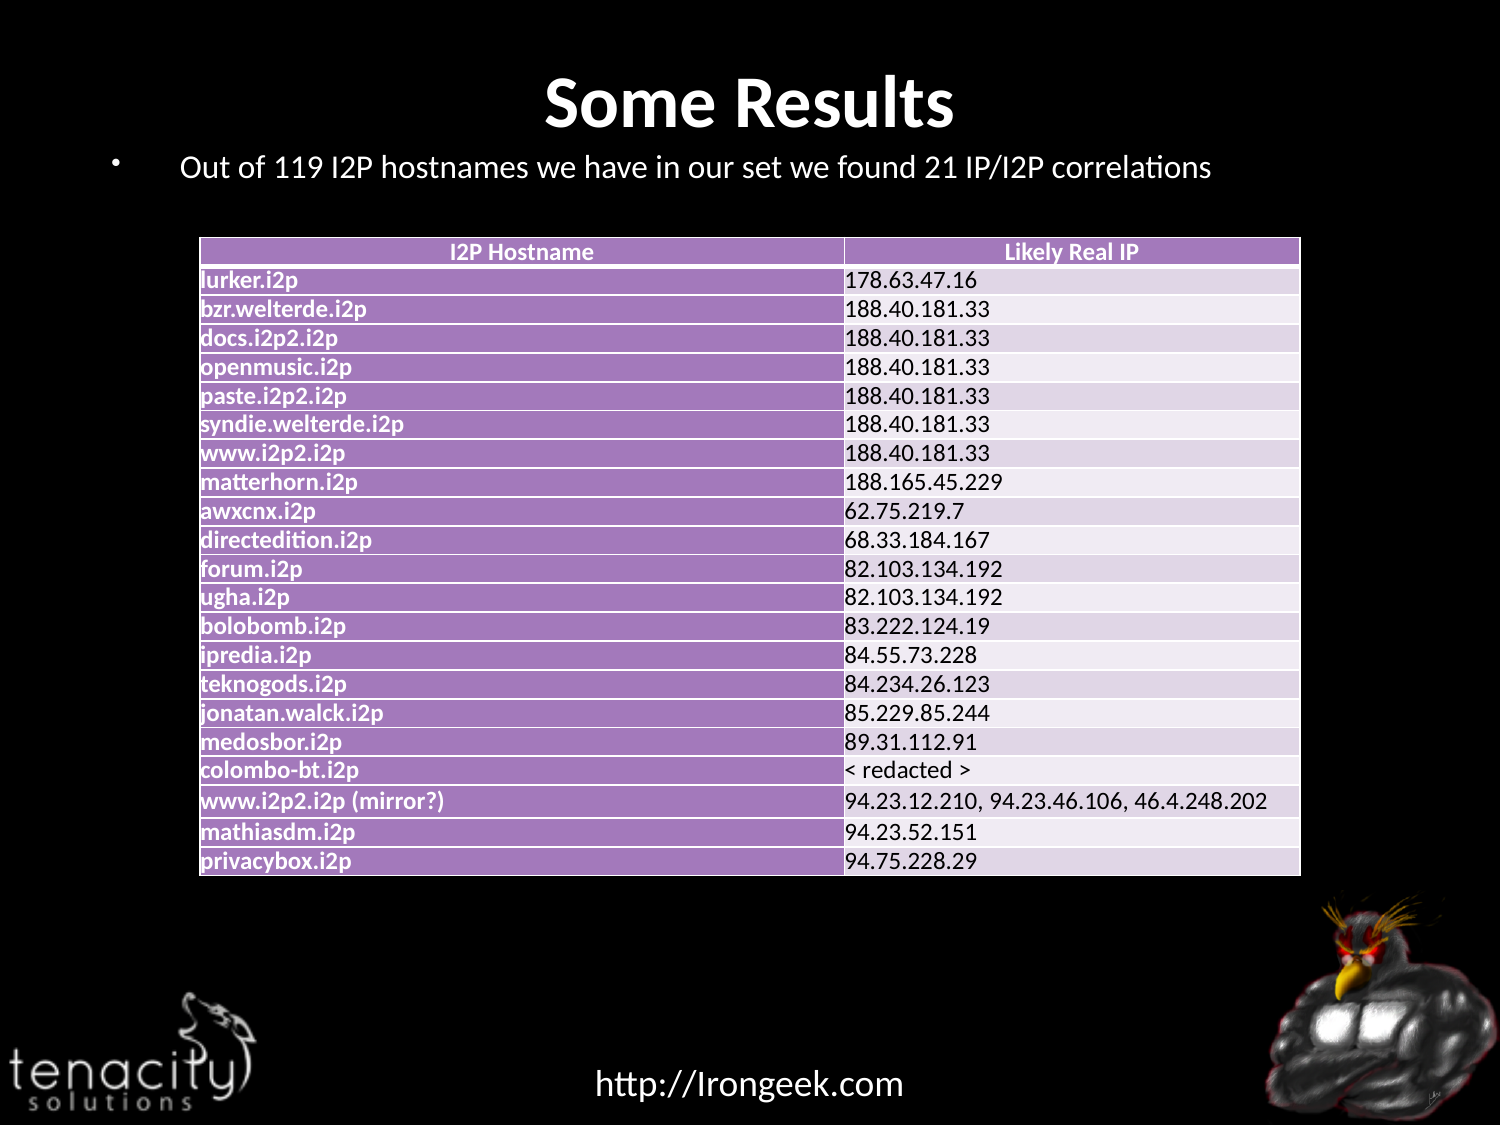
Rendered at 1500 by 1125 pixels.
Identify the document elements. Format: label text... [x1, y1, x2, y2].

table_header I2P Hostname [201, 238, 844, 264]
table_cell www.i2p2.i2p [201, 440, 844, 467]
table_cell 84.234.26.123 [845, 671, 1299, 698]
table_cell bolobomb.i2p [201, 613, 844, 640]
table_cell www.i2p2.i2p (mirror?) [201, 786, 844, 817]
table_cell 188.40.181.33 [845, 383, 1299, 410]
table_cell 85.229.85.244 [845, 700, 1299, 727]
table_cell 82.103.134.192 [845, 555, 1299, 582]
table_cell 188.40.181.33 [845, 440, 1299, 467]
table_cell directedition.i2p [201, 527, 844, 554]
table_cell ugha.i2p [201, 584, 844, 611]
title Some Results [75, 45, 1425, 137]
table_cell 188.165.45.229 [845, 469, 1299, 496]
table_header Likely Real IP [845, 238, 1299, 264]
table_cell 94.23.12.210, 94.23.46.106, 46.4.248.202 [845, 786, 1299, 817]
table_cell docs.i2p2.i2p [201, 325, 844, 352]
table_cell 62.75.219.7 [845, 498, 1299, 525]
table_cell 178.63.47.16 [845, 269, 1299, 294]
picture [1259, 890, 1500, 1125]
table_cell 94.23.52.151 [845, 819, 1299, 846]
table_cell bzr.welterde.i2p [201, 296, 844, 323]
table_cell 188.40.181.33 [845, 296, 1299, 323]
list Out of 119 I2P hostnames we have in our set we found 21 IP/I2P correlations [74, 137, 1426, 1036]
table_cell mathiasdm.i2p [201, 819, 844, 846]
table_cell matterhorn.i2p [201, 469, 844, 496]
table_cell openmusic.i2p [201, 354, 844, 381]
table_cell privacybox.i2p [201, 848, 844, 875]
table_cell 84.55.73.228 [845, 642, 1299, 669]
table_cell jonatan.walck.i2p [201, 700, 844, 727]
table_cell forum.i2p [201, 555, 844, 582]
table_cell teknogods.i2p [201, 671, 844, 698]
table_cell < redacted > [845, 757, 1299, 784]
table_cell 188.40.181.33 [845, 411, 1299, 438]
table_cell colombo-bt.i2p [201, 757, 844, 784]
table_cell syndie.welterde.i2p [201, 411, 844, 438]
table_cell 68.33.184.167 [845, 527, 1299, 554]
table_cell 94.75.228.29 [845, 848, 1299, 875]
table_cell lurker.i2p [201, 269, 844, 294]
table_cell medosbor.i2p [201, 728, 844, 755]
table_cell 188.40.181.33 [845, 325, 1299, 352]
table_cell awxcnx.i2p [201, 498, 844, 525]
picture [6, 989, 261, 1115]
table_cell 82.103.134.192 [845, 584, 1299, 611]
table_cell 89.31.112.91 [845, 728, 1299, 755]
table_cell ipredia.i2p [201, 642, 844, 669]
table_cell paste.i2p2.i2p [201, 383, 844, 410]
table_cell 188.40.181.33 [845, 354, 1299, 381]
table_cell 83.222.124.19 [845, 613, 1299, 640]
